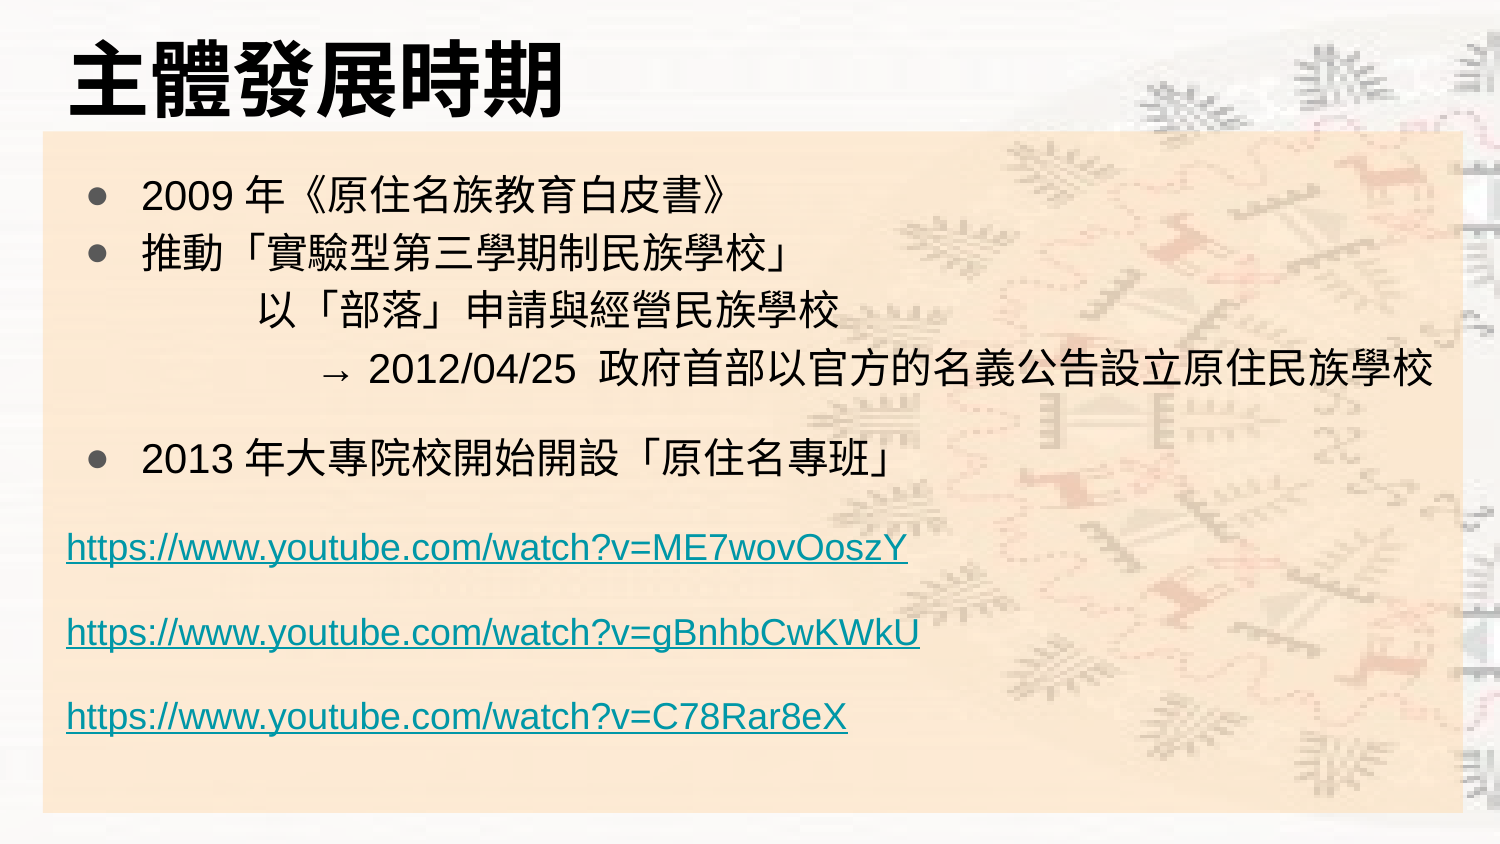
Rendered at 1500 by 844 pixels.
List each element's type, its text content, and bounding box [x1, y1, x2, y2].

list 2009年《原住名族教育白皮書》 推動「實驗型第三學期制民族學校」 以「部落」申請與經營民族學校 → 2012/04/25 政府首部以官方的名義公告設立原住民族學校 2013年大專院校開始開設「原住名專班」 https://www.youtube.com/watch?v=ME7wovOoszY https://www.youtube.com/watch?v=gBnhbCwKWkU https://www.youtube.com/watch?v=C78Rar8eX [51, 146, 1449, 767]
text_box [41, 129, 1465, 815]
title 主體發展時期 [51, 11, 1449, 106]
